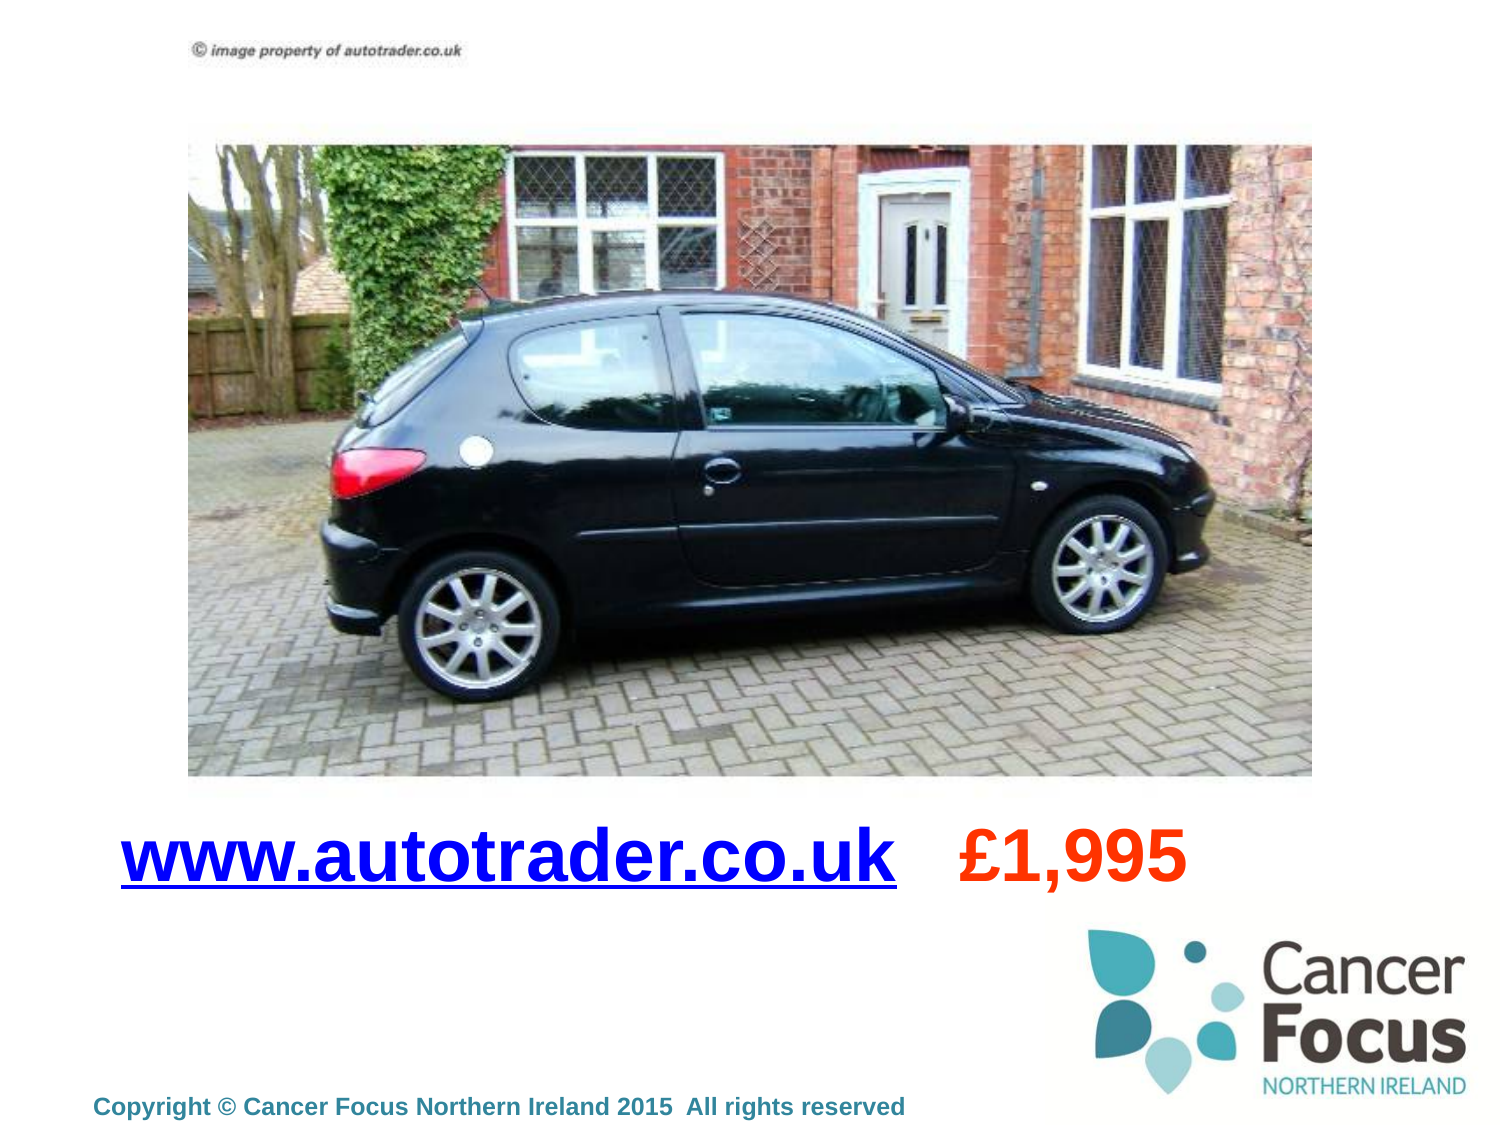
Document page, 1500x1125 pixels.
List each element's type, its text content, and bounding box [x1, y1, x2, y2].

picture [188, 39, 1312, 882]
text_box www.autotrader.co.uk £1,995 [106, 798, 1394, 904]
picture [1045, 890, 1500, 1125]
text_box Copyright © Cancer Focus Northern Ireland 2015 All rights reserved [78, 1082, 1471, 1125]
